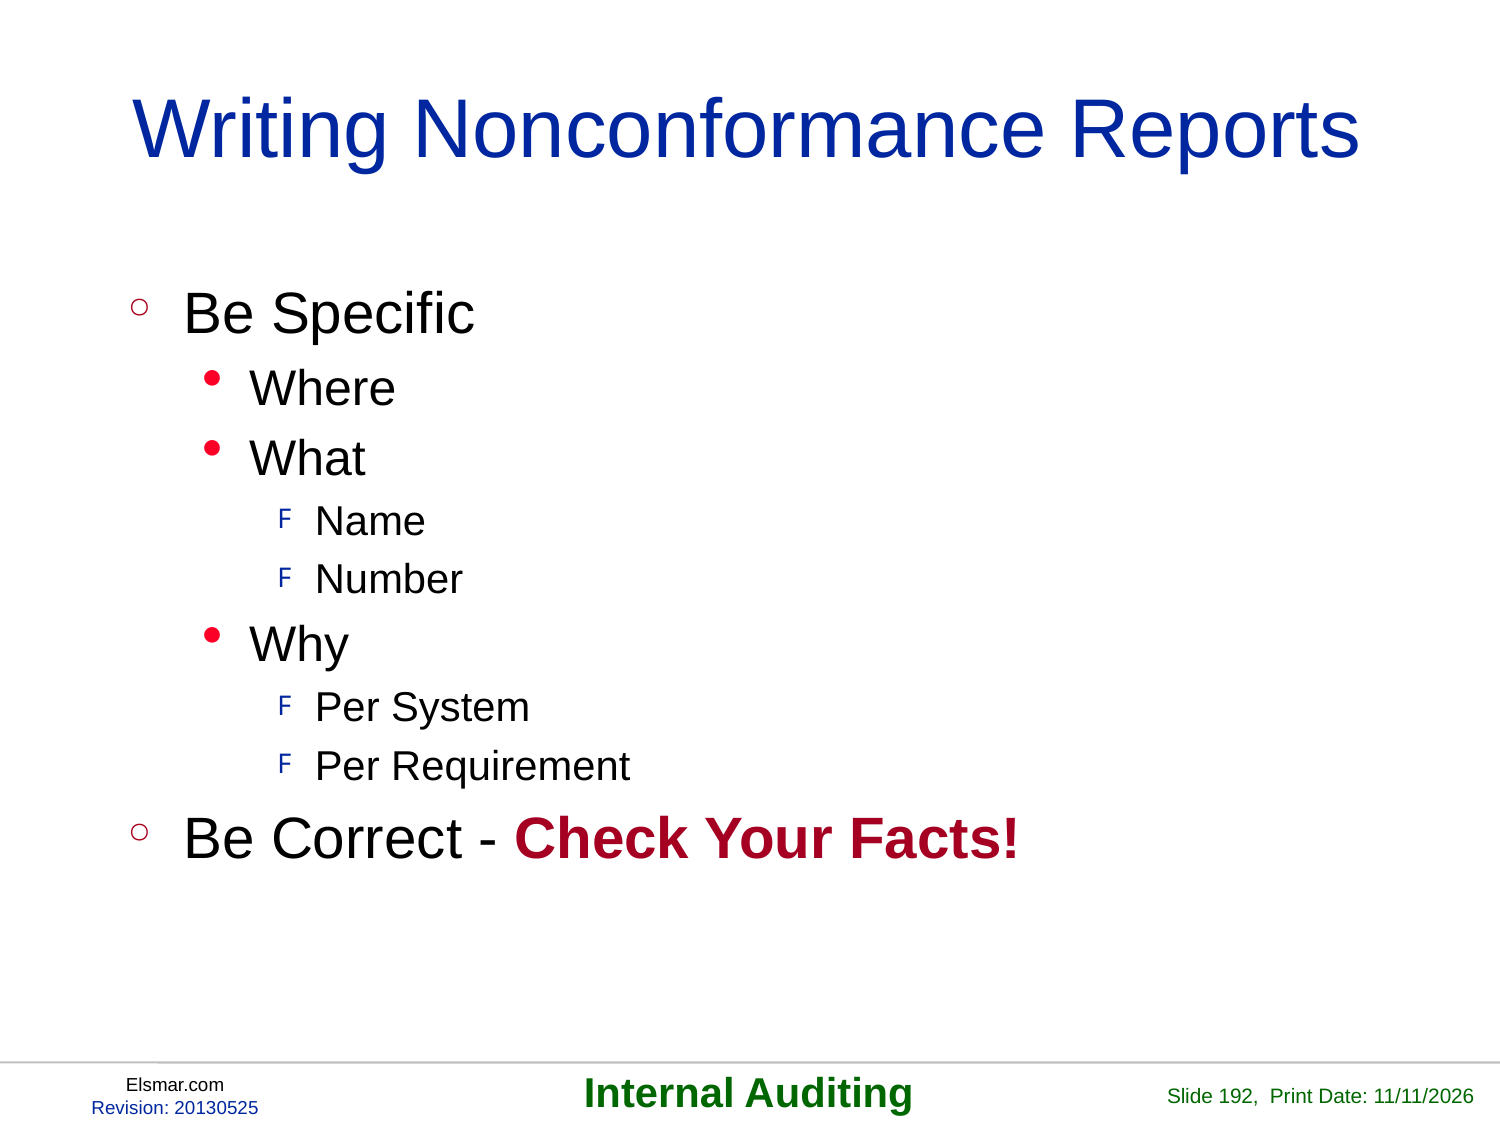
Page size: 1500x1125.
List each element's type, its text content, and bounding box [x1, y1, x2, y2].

list Be Specific Where What Name Number Why Per System Per Requirement Be Correct - Check Your Facts! [112, 267, 1388, 1000]
title Writing Nonconformance Reports [109, 30, 1385, 219]
